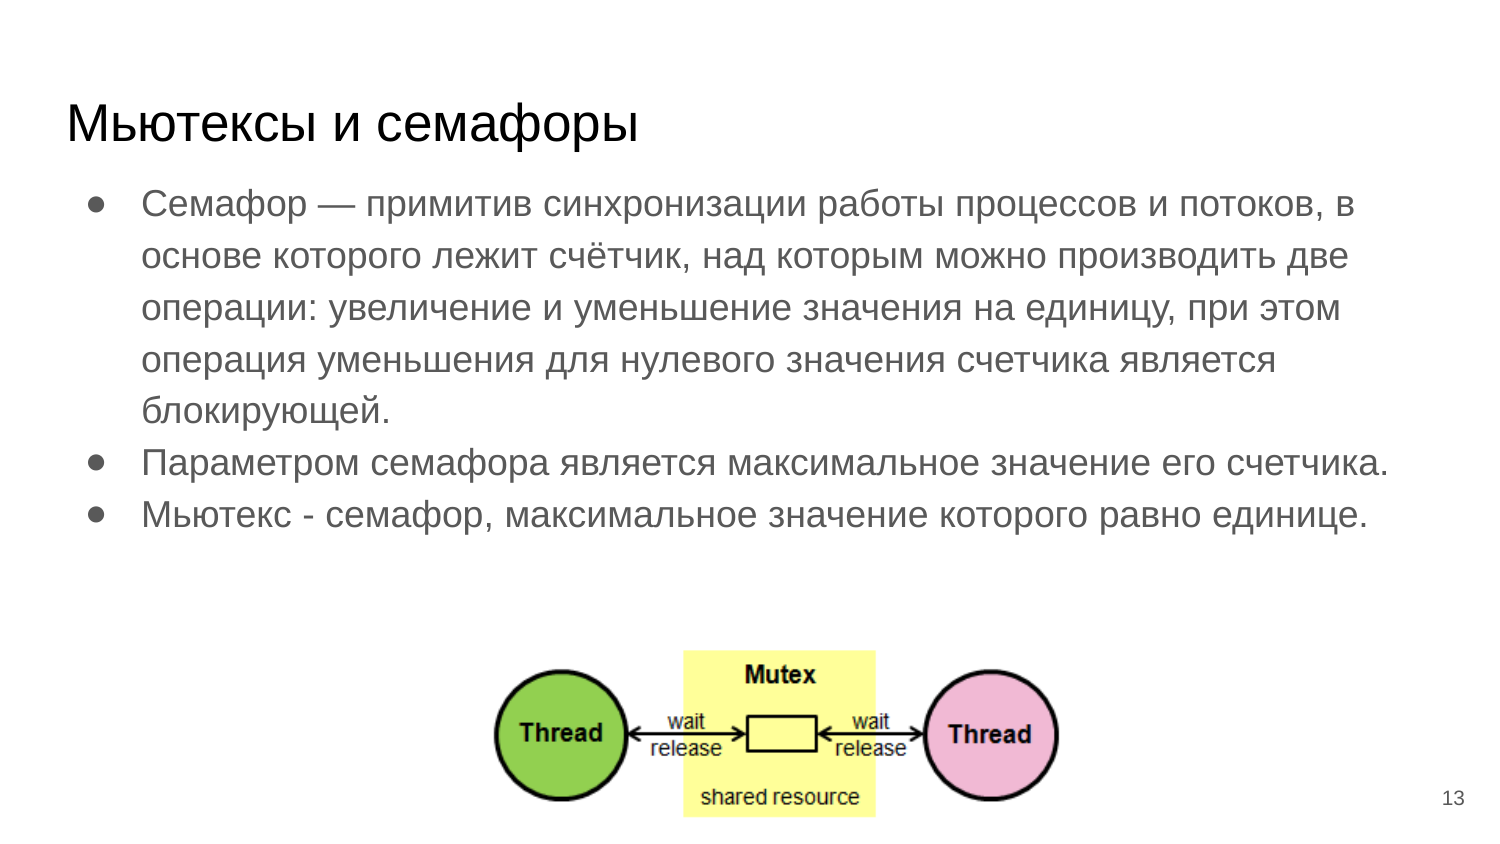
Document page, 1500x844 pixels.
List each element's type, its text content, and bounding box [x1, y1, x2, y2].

slide_number ‹#› [1389, 764, 1480, 830]
title Мьютексы и семафоры [51, 72, 1449, 157]
picture [488, 638, 1067, 830]
list Семафор — примитив синхронизации работы процессов и потоков, в основе которого лежит счётчик, над которым можно производить две операции: увеличение и уменьшение значения на единицу, при этом операция уменьшения для нулевого значения счетчика является блокирующей. Параметром семафора является максимальное значение его счетчика. Мьютекс - семафор, максимальное значение которого равно единице. [51, 157, 1449, 719]
